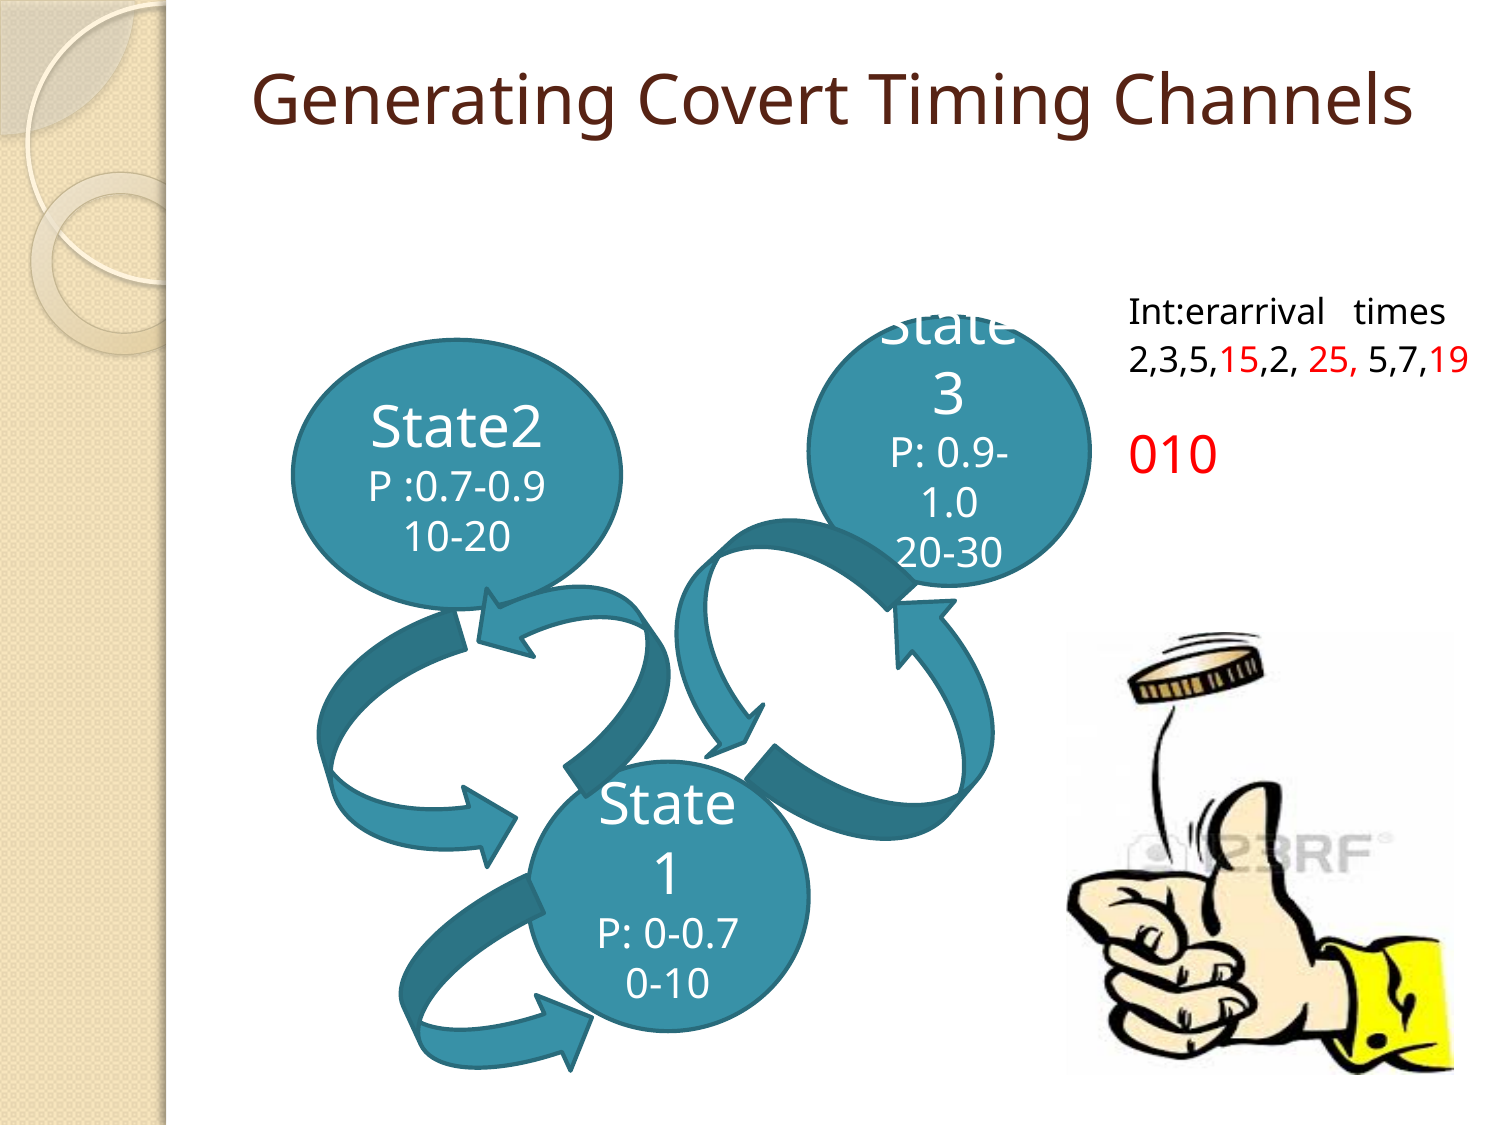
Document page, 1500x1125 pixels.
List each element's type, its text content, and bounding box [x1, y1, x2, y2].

title Generating Covert Timing Channels [235, 45, 1466, 233]
text_box [476, 584, 671, 799]
picture [1066, 632, 1454, 1076]
text_box State2 P :0.7-0.9 10-20 [290, 337, 624, 612]
text_box State3 P: 0.9-1.0 20-30 [806, 314, 1092, 588]
text_box [674, 518, 919, 760]
list Int:erarrival times 2,3,5,15,2, 25, 5,7,19 010 [1101, 281, 1500, 516]
text_box [744, 598, 995, 841]
text_box [316, 607, 519, 870]
text_box [398, 873, 594, 1073]
text_box State1 P: 0-0.7 0-10 [527, 759, 811, 1034]
